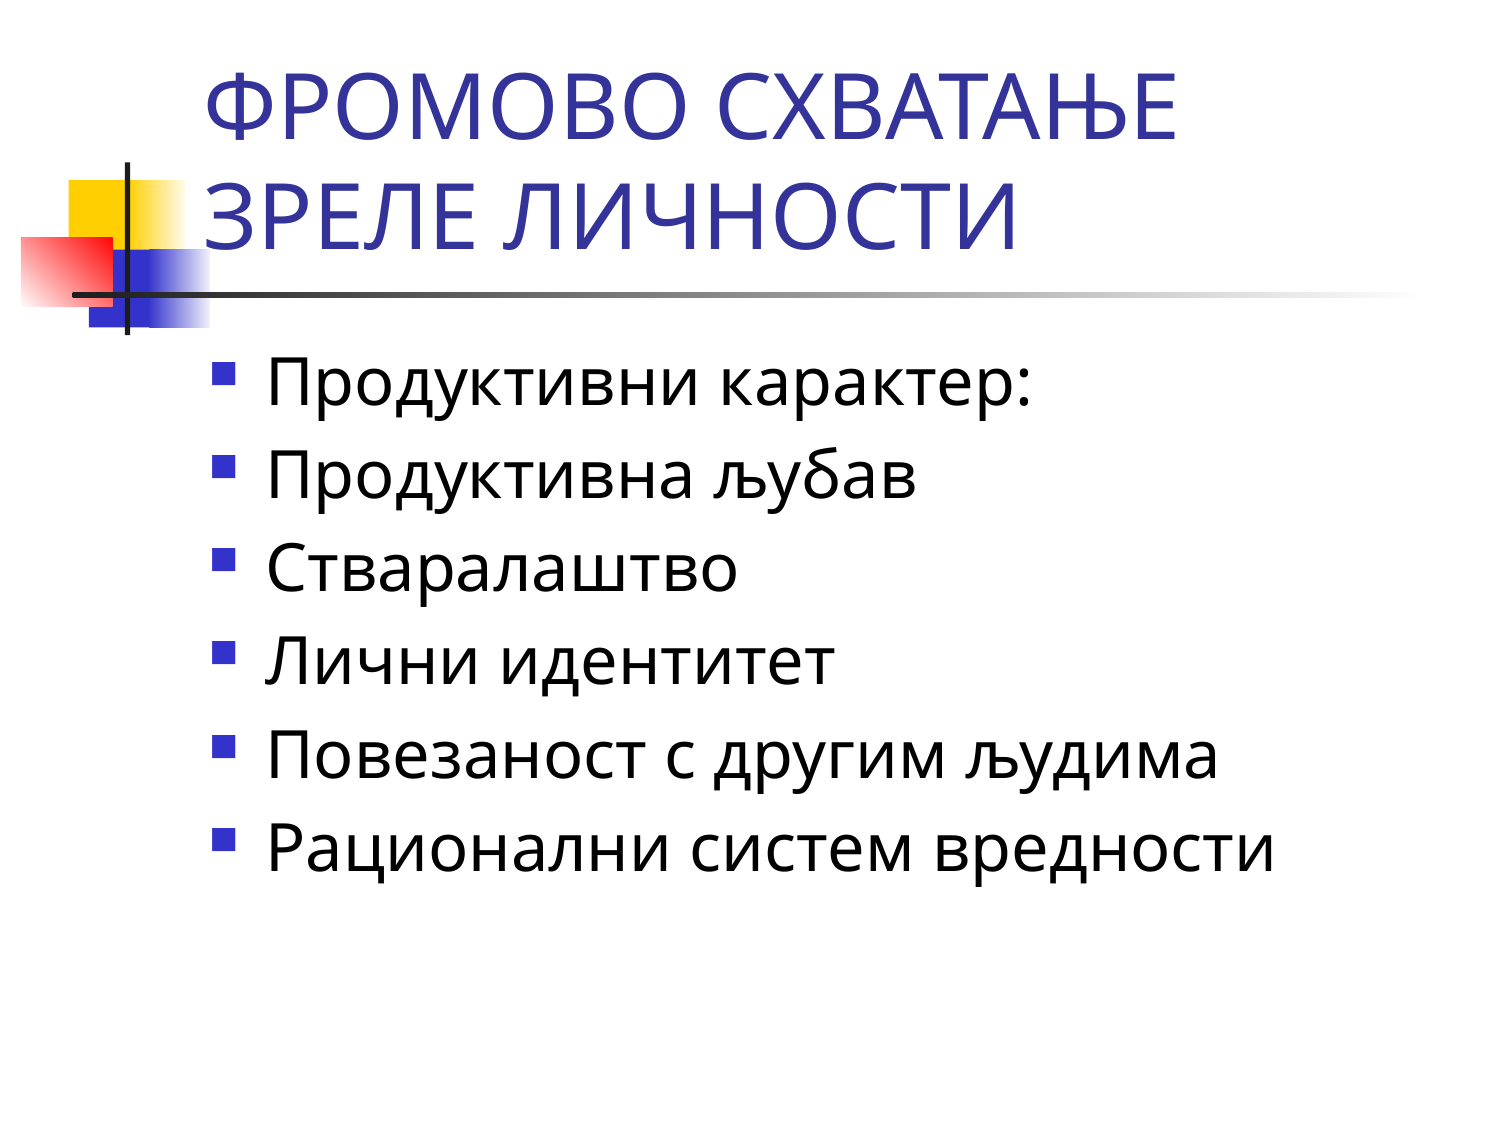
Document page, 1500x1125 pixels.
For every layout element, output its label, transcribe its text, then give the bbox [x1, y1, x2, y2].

title ФРОМОВО СХВАТАЊЕ ЗРЕЛЕ ЛИЧНОСТИ [188, 35, 1468, 275]
list Продуктивни карактер: Продуктивна љубав Стваралаштво Лични идентитет Повезаност с другим људима Рационални систем вредности [193, 331, 1469, 1006]
